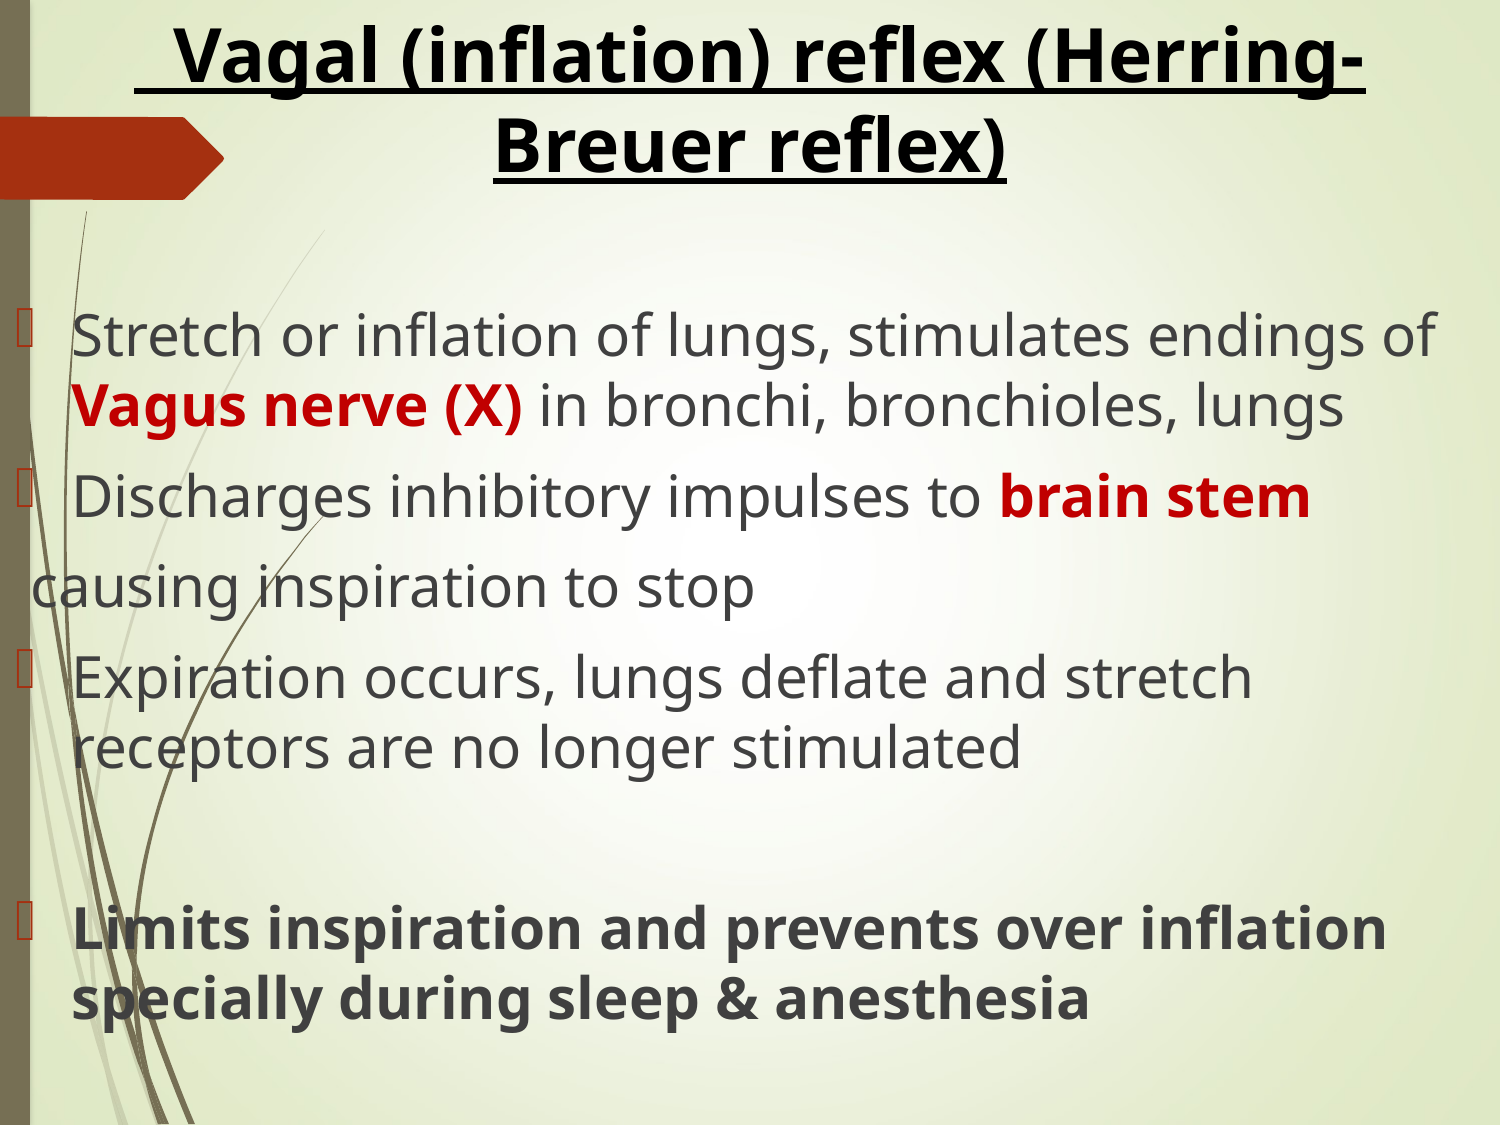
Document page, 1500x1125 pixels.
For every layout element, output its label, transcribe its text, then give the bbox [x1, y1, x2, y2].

list Stretch or inflation of lungs, stimulates endings of Vagus nerve (X) in bronchi, bronchioles, lungs Discharges inhibitory impulses to brain stem causing inspiration to stop Expiration occurs, lungs deflate and stretch receptors are no longer stimulated Limits inspiration and prevents over inflation specially during sleep & anesthesia [0, 200, 1500, 1125]
title Vagal (inflation) reflex (Herring- Breuer reflex) [0, 0, 1500, 200]
